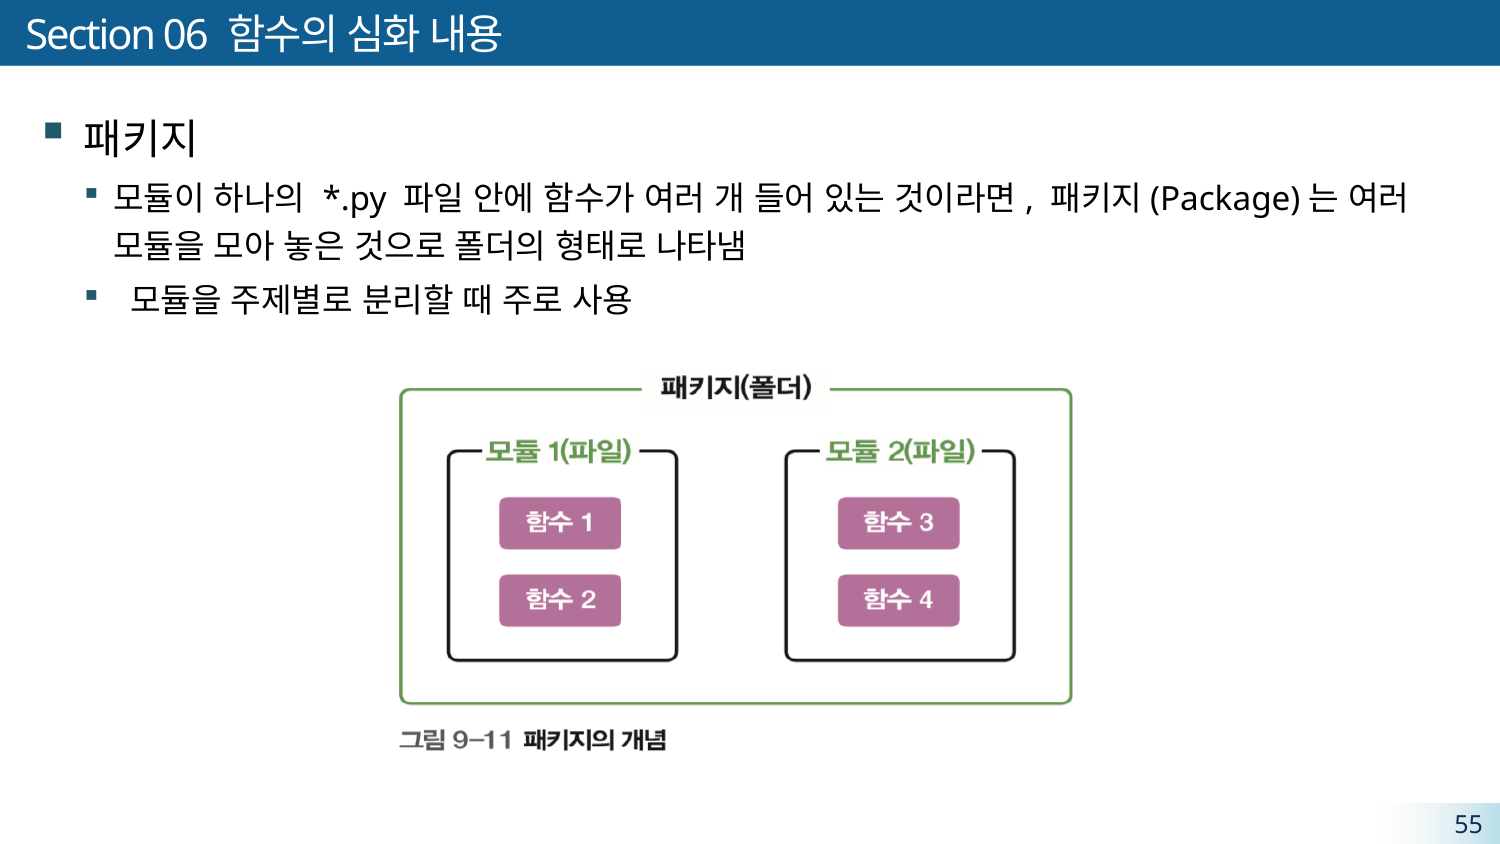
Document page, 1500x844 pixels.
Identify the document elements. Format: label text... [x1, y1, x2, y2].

picture [395, 372, 1074, 753]
title Section 06 함수의 심화 내용 [10, 3, 1288, 62]
list 패키지 모듈이 하나의 *.py 파일 안에 함수가 여러 개 들어 있는 것이라면, 패키지(Package)는 여러 모듈을 모아 놓은 것으로 폴더의 형태로 나타냄 모듈을 주제별로 분리할 때 주로 사용 [10, 95, 1481, 793]
